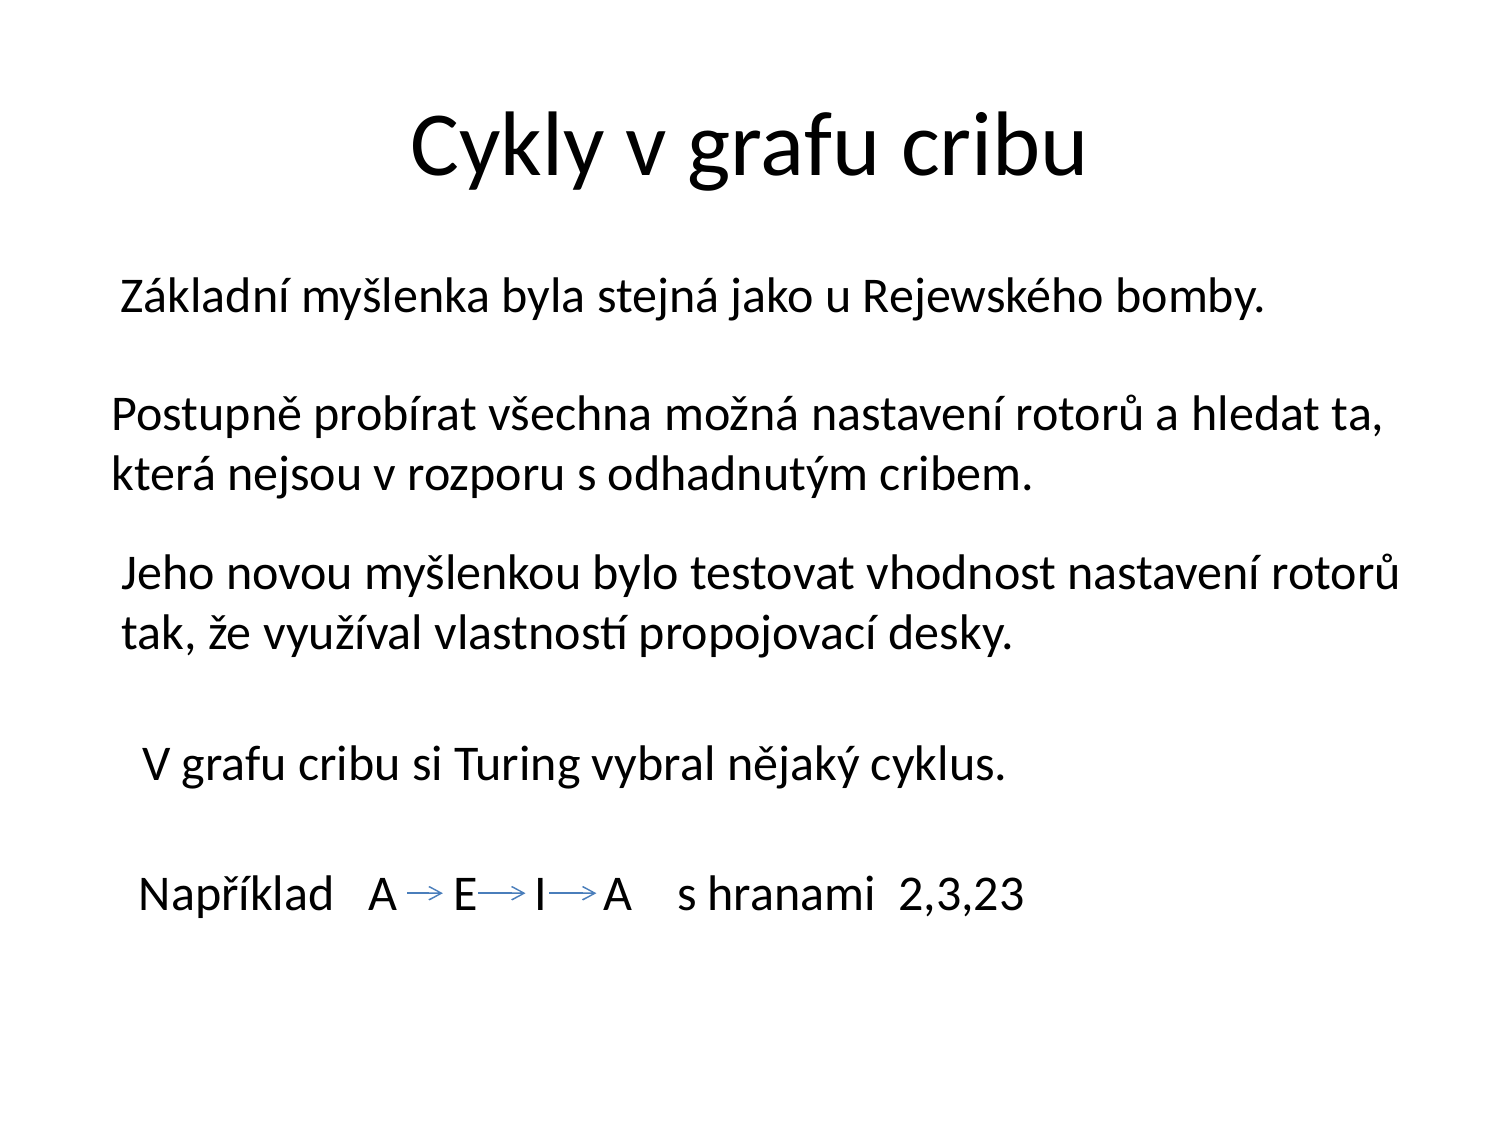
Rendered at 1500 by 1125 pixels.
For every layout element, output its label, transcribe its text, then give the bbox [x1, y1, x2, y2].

text_box Například A E I A s hranami 2,3,23 [123, 852, 1223, 928]
text_box Postupně probírat všechna možná nastavení rotorů a hledat ta, která nejsou v rozporu s odhadnutým cribem. [97, 373, 1424, 509]
text_box Základní myšlenka byla stejná jako u Rejewského bomby. [105, 255, 1281, 330]
text_box V grafu cribu si Turing vybral nějaký cyklus. [127, 722, 1024, 798]
text_box Jeho novou myšlenkou bylo testovat vhodnost nastavení rotorů tak, že využíval vlastností propojovací desky. [106, 532, 1428, 668]
title Cykly v grafu cribu [75, 45, 1425, 233]
